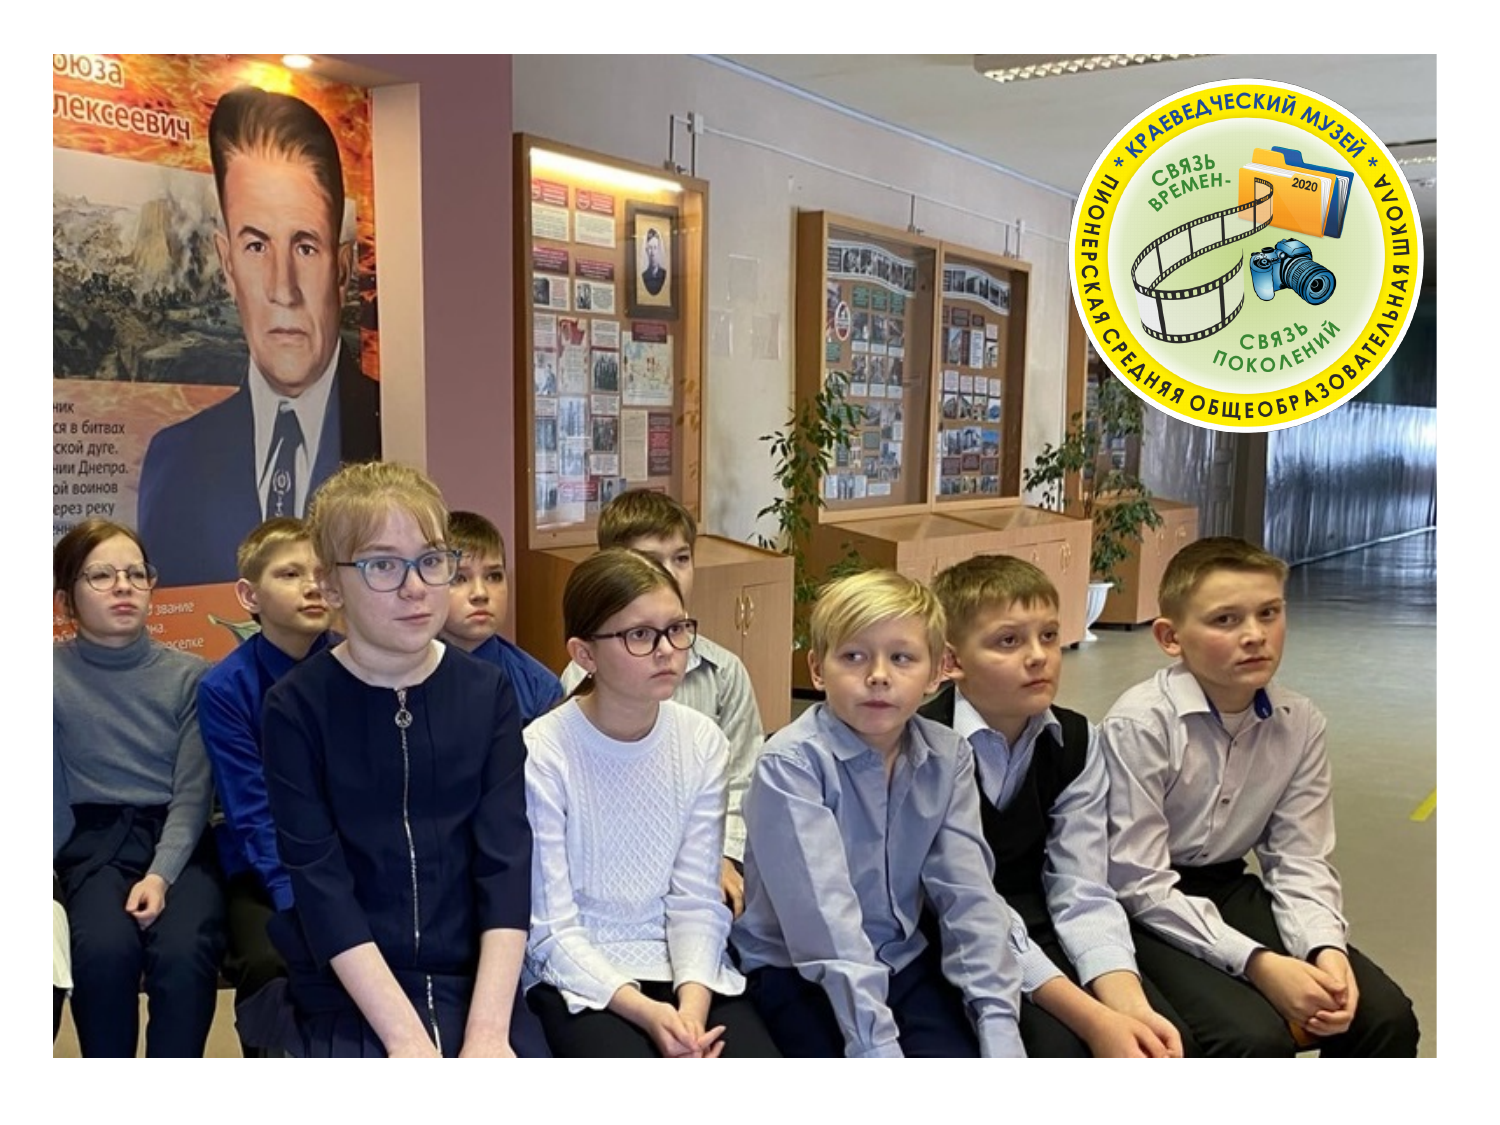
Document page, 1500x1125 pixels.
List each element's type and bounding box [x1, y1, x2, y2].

picture [52, 54, 1437, 1058]
